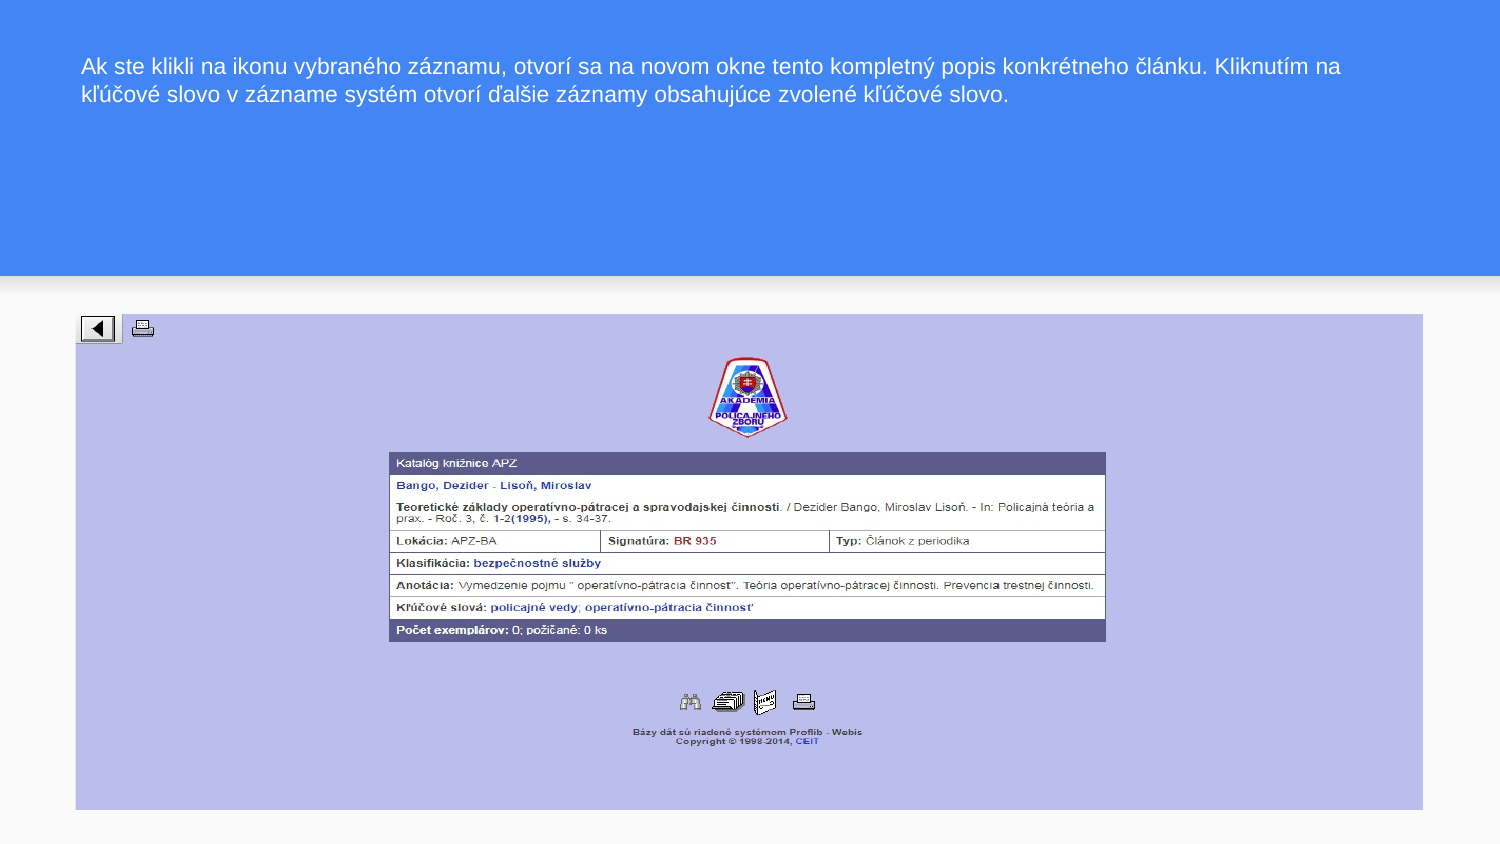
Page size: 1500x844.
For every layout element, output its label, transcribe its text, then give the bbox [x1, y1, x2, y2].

picture [75, 313, 1425, 811]
title Ak ste klikli na ikonu vybraného záznamu, otvorí sa na novom okne tento kompletný popis konkrétneho článku. Kliknutím na kľúčové slovo v zázname systém otvorí ďalšie záznamy obsahujúce zvolené kľúčové slovo. [66, 28, 1415, 122]
